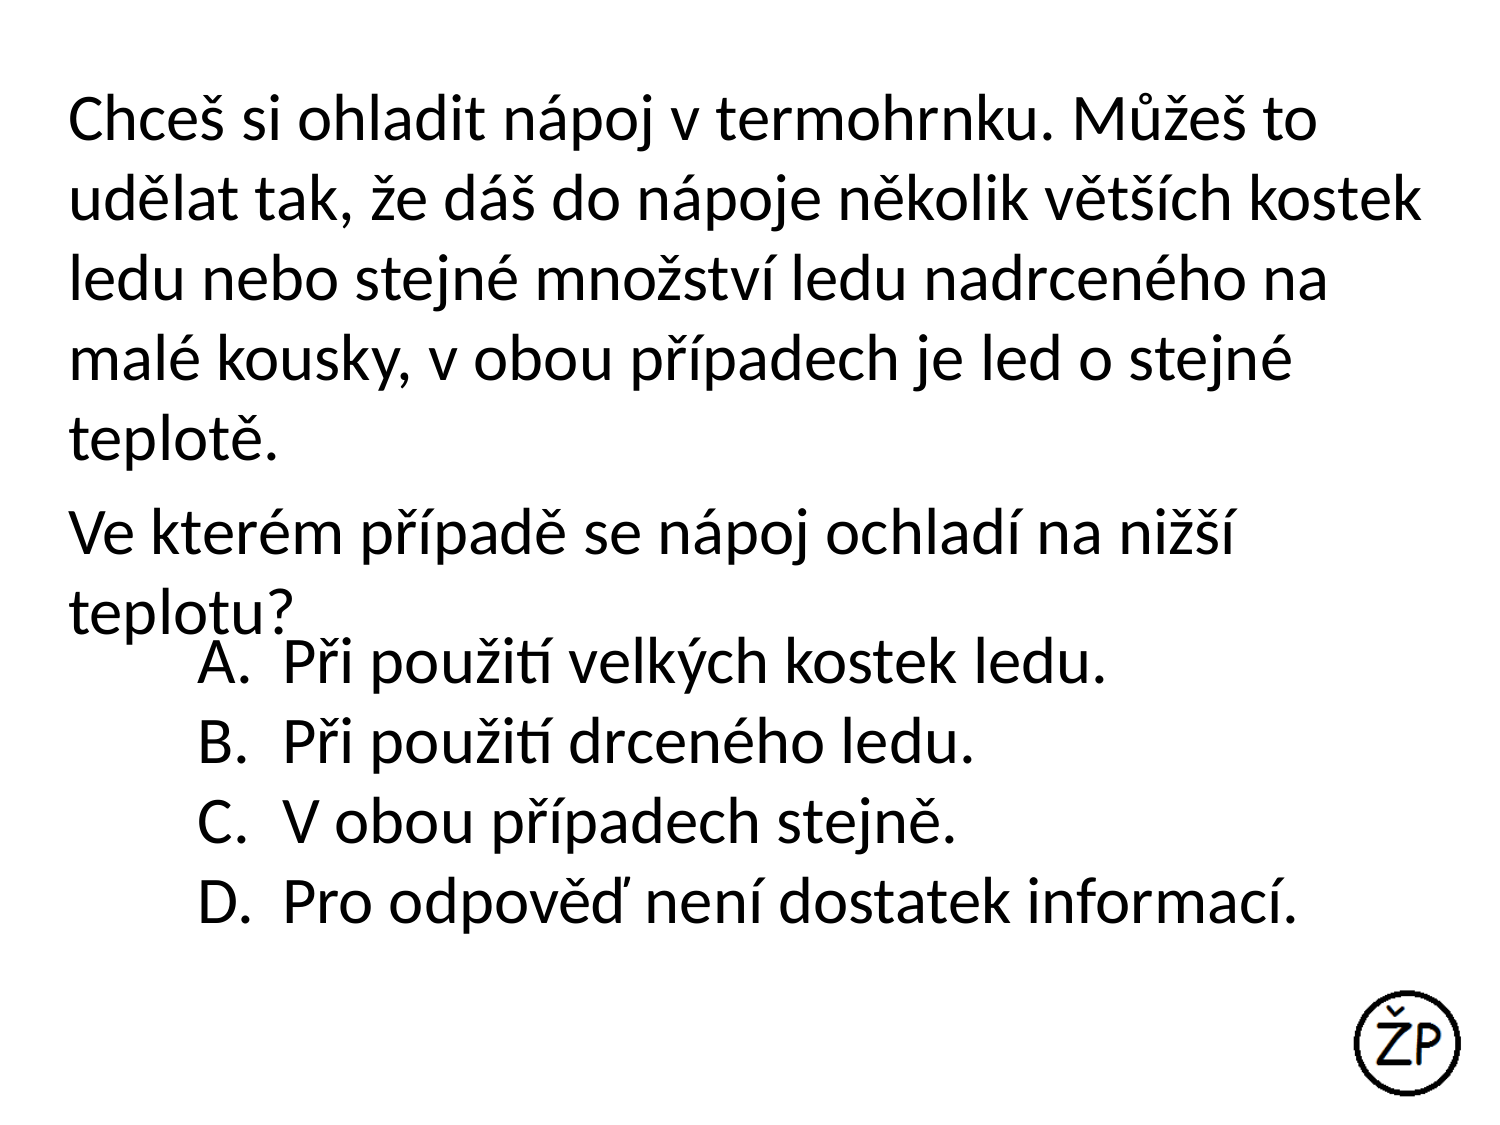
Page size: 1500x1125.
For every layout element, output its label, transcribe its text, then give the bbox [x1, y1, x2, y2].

text_box Při použití velkých kostek ledu. Při použití drceného ledu. V obou případech stejně. Pro odpověď není dostatek informací. [182, 609, 1412, 945]
picture [1340, 987, 1476, 1101]
list Chceš si ohladit nápoj v termohrnku. Můžeš to udělat tak, že dáš do nápoje několik větších kostek ledu nebo stejné množství ledu nadrceného na malé kousky, v obou případech je led o stejné teplotě. Ve kterém případě se nápoj ochladí na nižší teplotu? [53, 66, 1459, 657]
